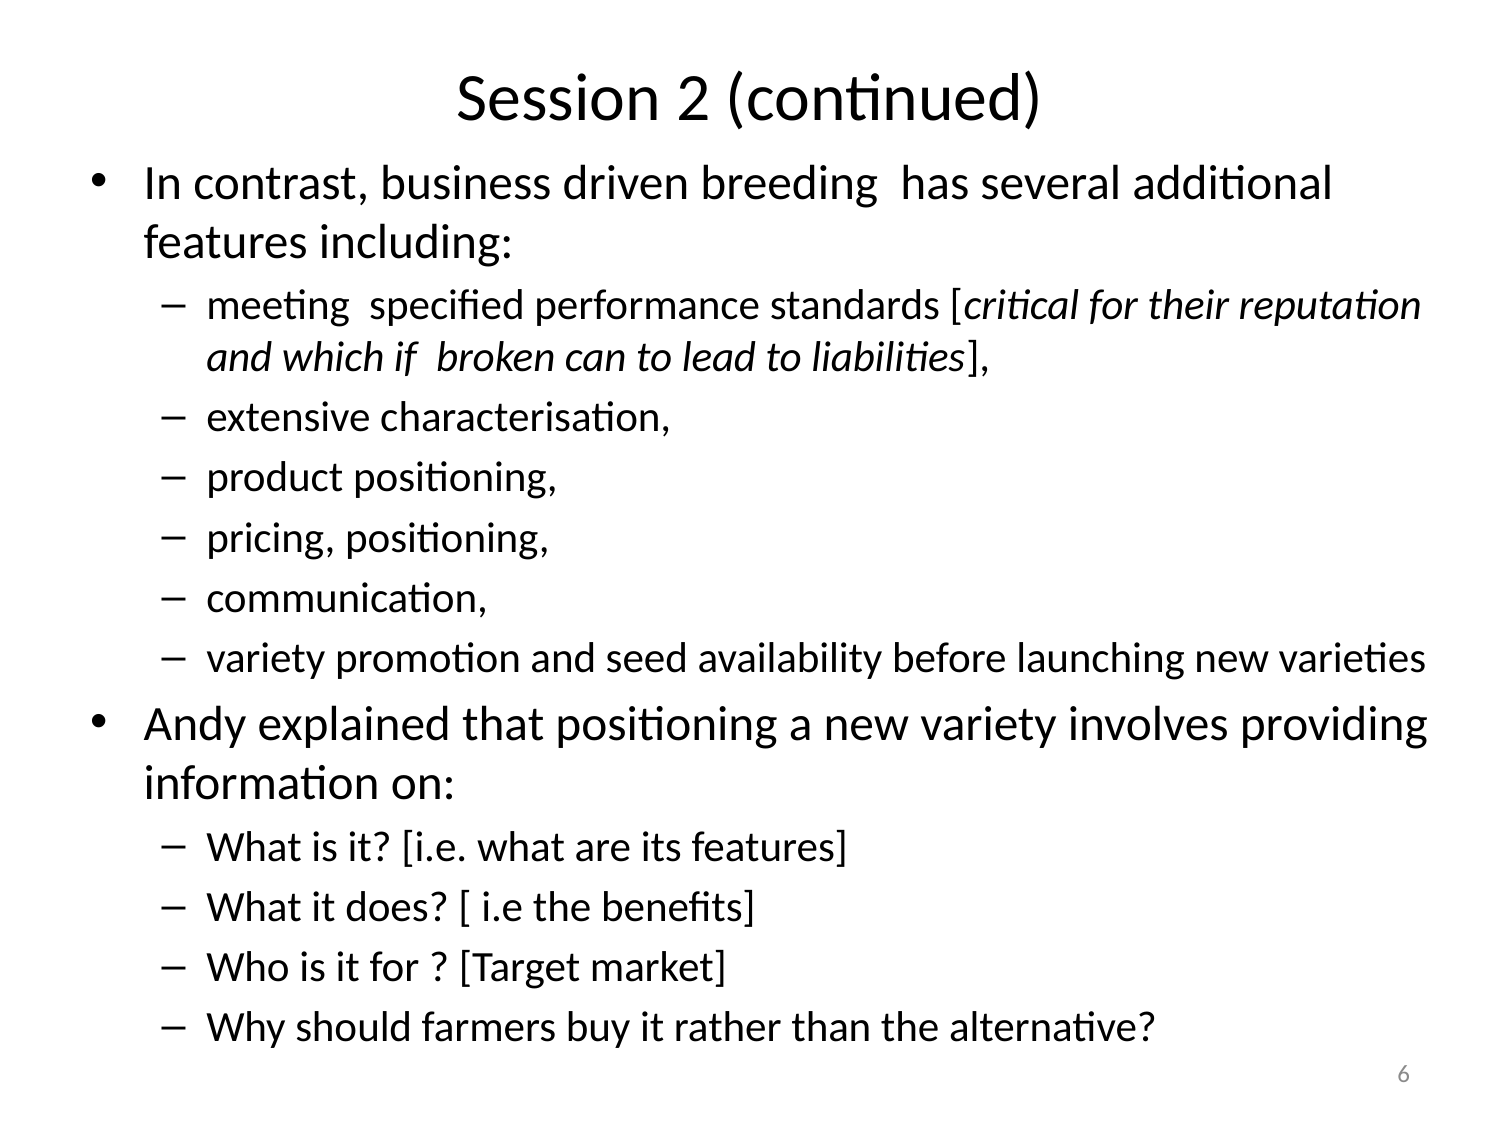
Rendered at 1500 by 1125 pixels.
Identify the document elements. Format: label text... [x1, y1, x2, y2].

list In contrast, business driven breeding has several additional features including: meeting specified performance standards [critical for their reputation and which if broken can to lead to liabilities], extensive characterisation, product positioning, pricing, positioning, communication, variety promotion and seed availability before launching new varieties Andy explained that positioning a new variety involves providing information on: What is it? [i.e. what are its features] What it does? [ i.e the benefits] Who is it for ? [Target market] Why should farmers buy it rather than the alternative? [75, 142, 1465, 1078]
title Session 2 (continued) [75, 45, 1425, 142]
slide_number 6 [1074, 1042, 1425, 1103]
